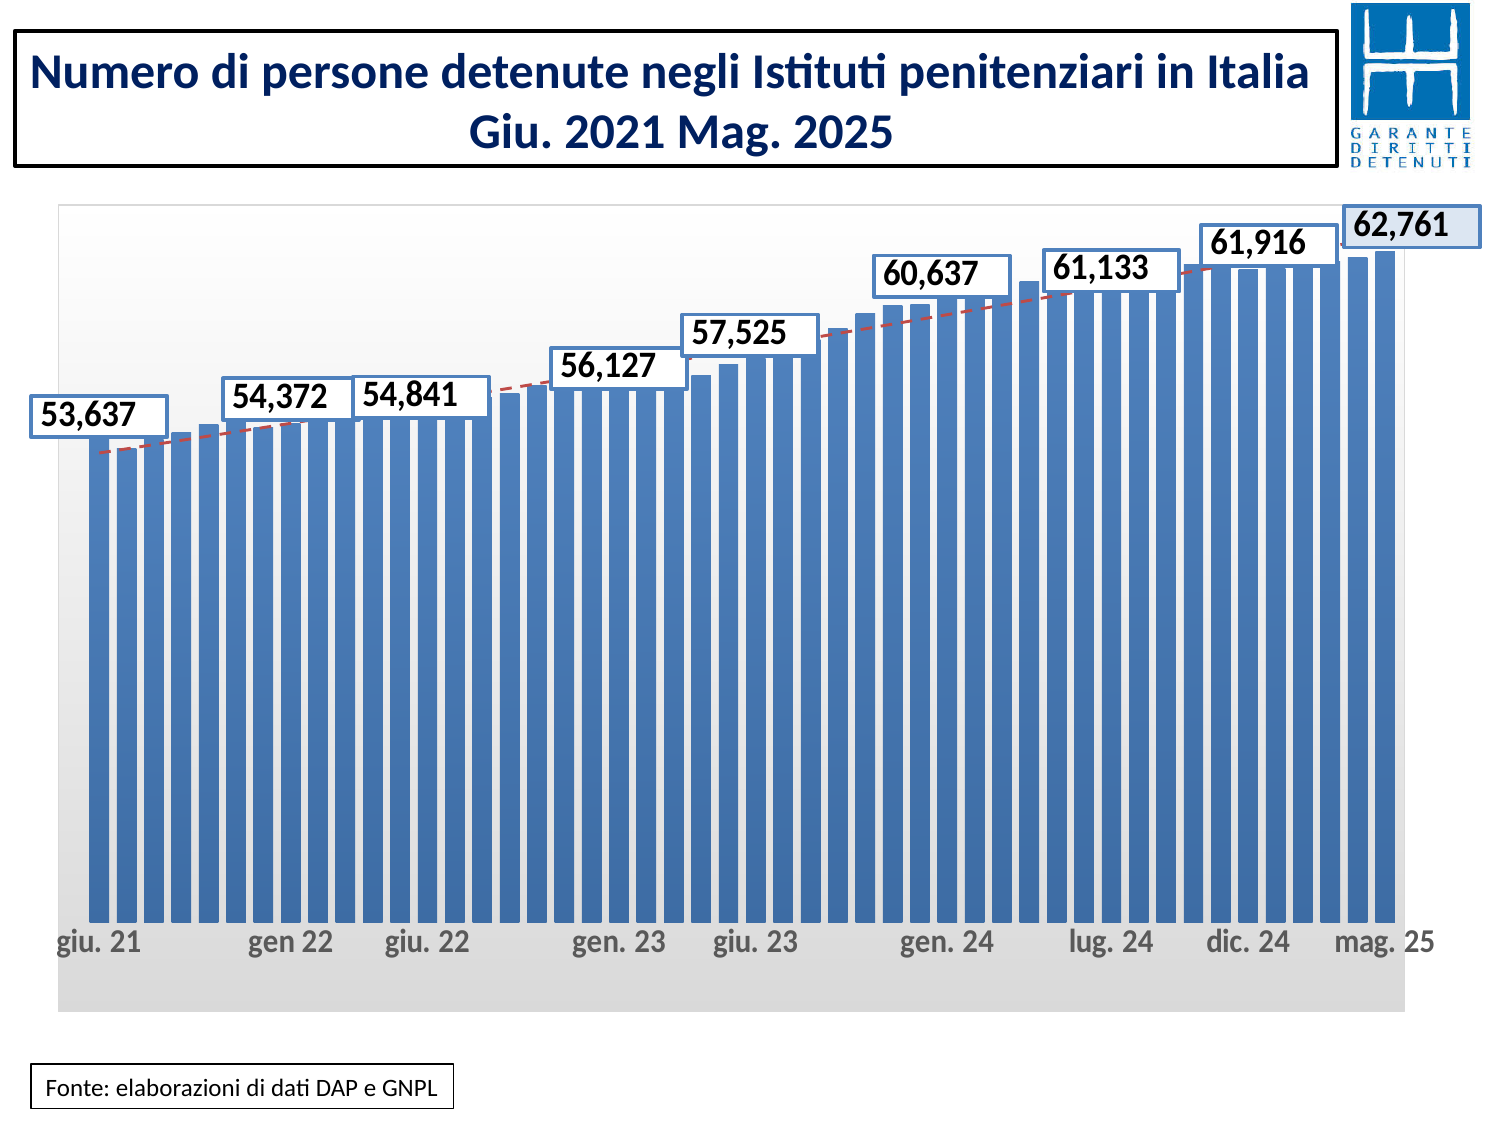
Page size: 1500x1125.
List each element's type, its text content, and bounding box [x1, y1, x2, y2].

text_box Numero di persone detenute negli Istituti penitenziari in Italia Giu. 2021 Mag. 2025 [13, 29, 1339, 168]
text_box Fonte: elaborazioni di dati DAP e GNPL [29, 1062, 455, 1111]
picture [1344, 0, 1475, 173]
chart [29, 203, 1483, 1013]
